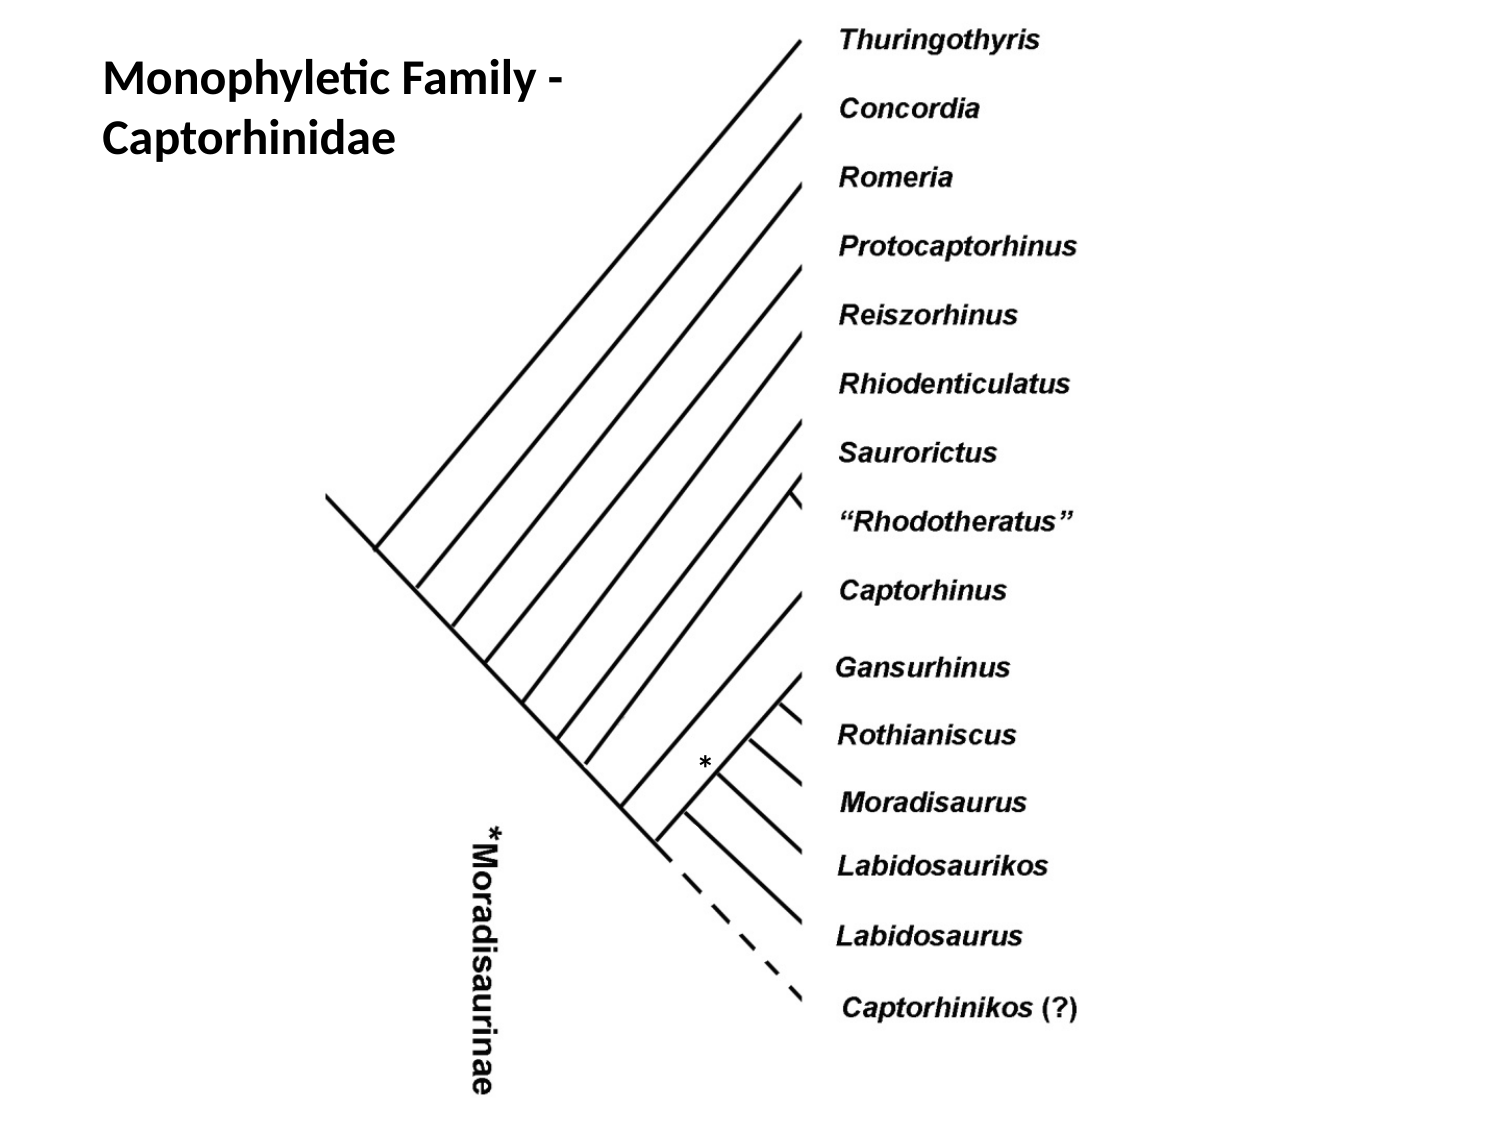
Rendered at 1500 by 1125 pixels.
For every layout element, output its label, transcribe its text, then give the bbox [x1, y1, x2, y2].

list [287, 0, 1113, 1125]
text_box Monophyletic Family - Captorhinidae [87, 37, 282, 173]
